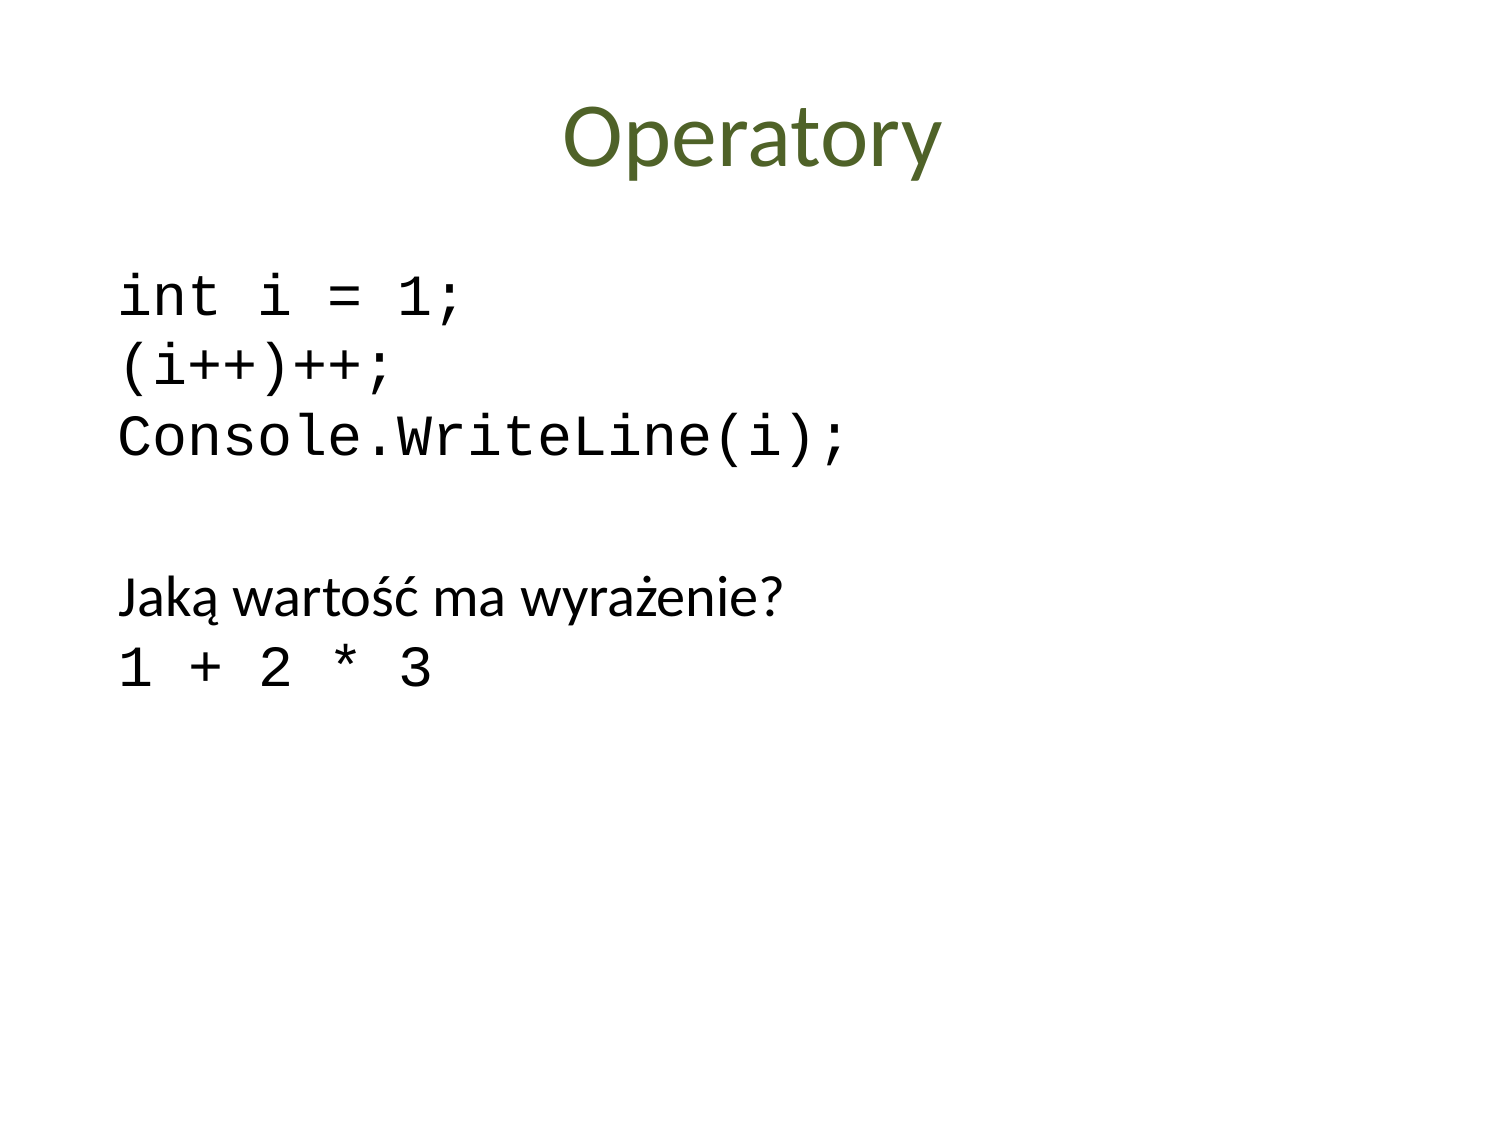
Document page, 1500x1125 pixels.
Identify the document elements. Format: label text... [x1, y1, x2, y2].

text_box Jaką wartość ma wyrażenie? 1 + 2 * 3 [103, 550, 802, 706]
text_box int i = 1; (i++)++; Console.WriteLine(i); [102, 249, 868, 475]
text_box Operatory [29, 75, 1477, 185]
